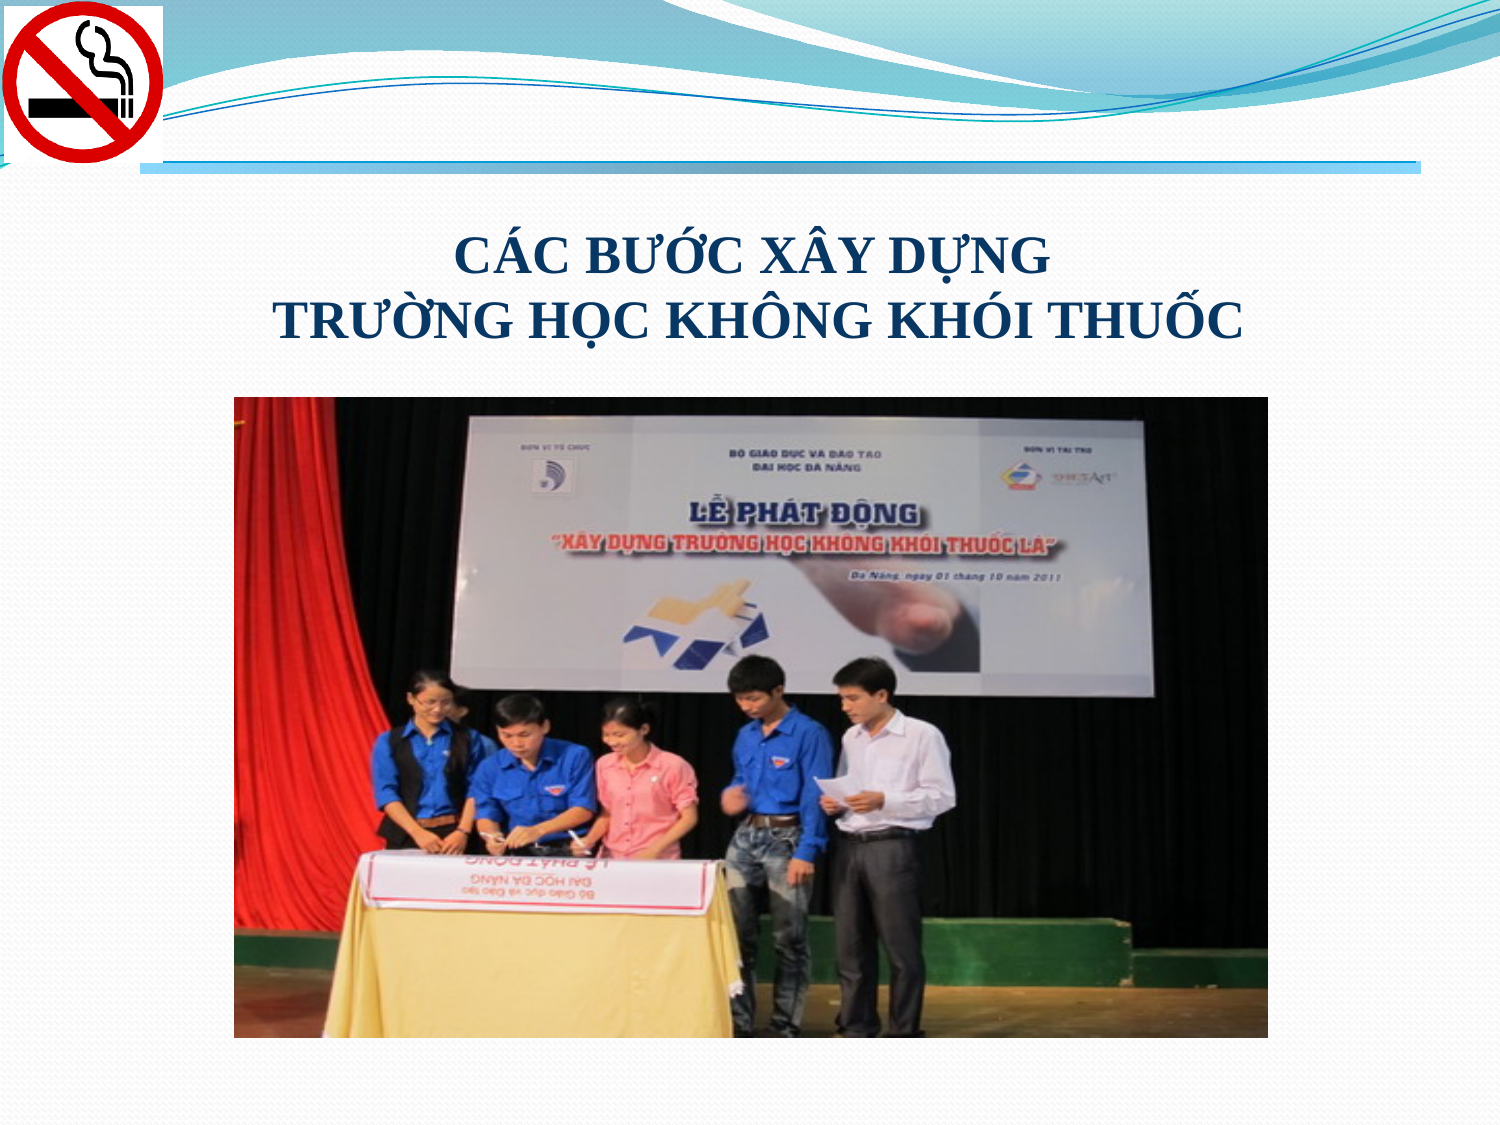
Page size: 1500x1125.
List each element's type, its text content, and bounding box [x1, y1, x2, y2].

text_box CÁC BƯỚC XÂY DỰNG TRƯỜNG HỌC KHÔNG KHÓI THUỐC [234, 211, 1286, 357]
picture [0, 0, 165, 165]
picture [234, 397, 1269, 1038]
